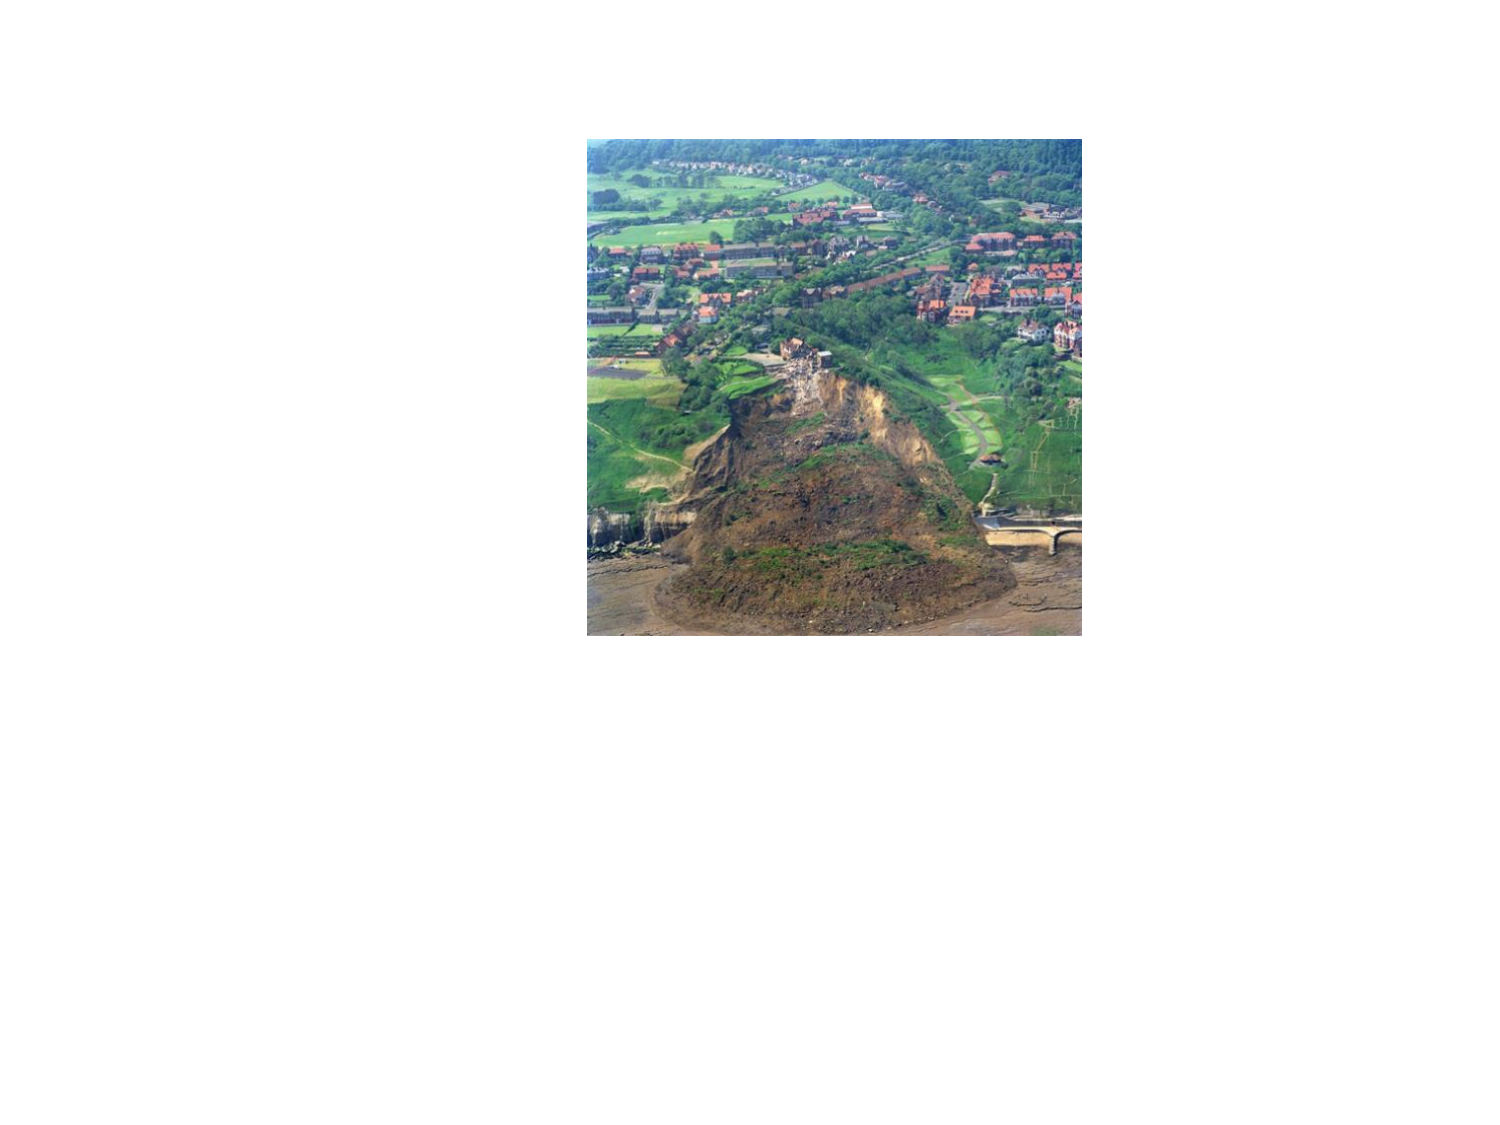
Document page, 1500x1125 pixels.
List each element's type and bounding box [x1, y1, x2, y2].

picture [587, 138, 1082, 636]
